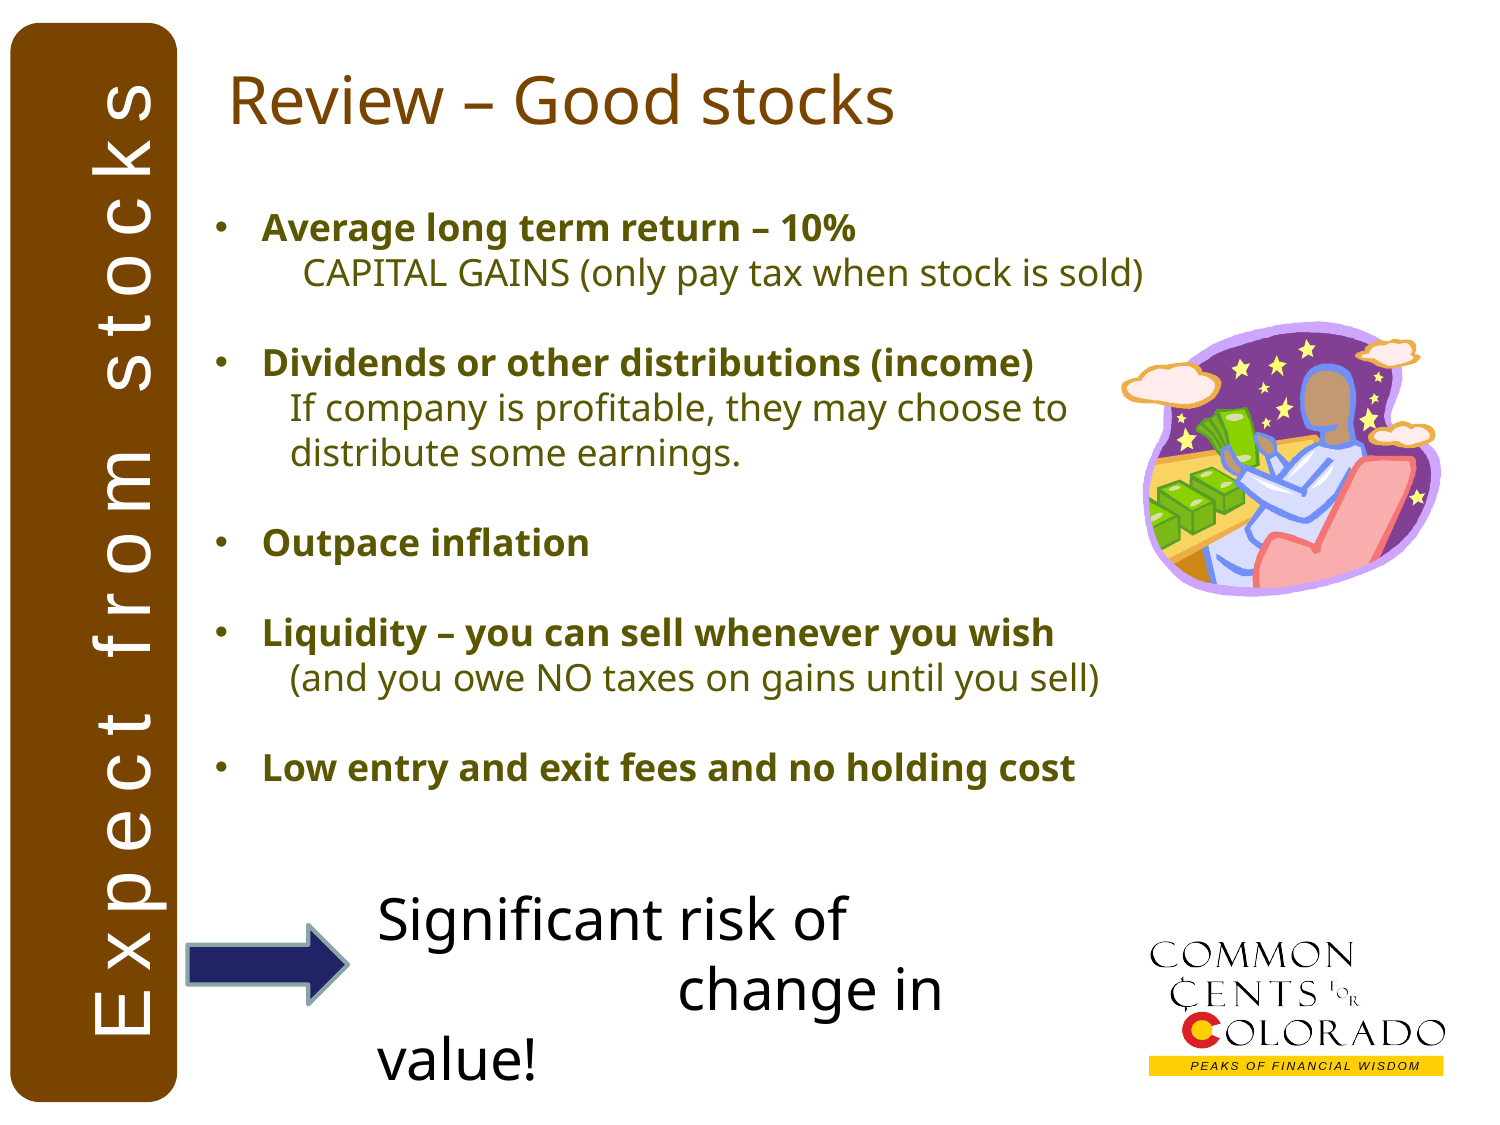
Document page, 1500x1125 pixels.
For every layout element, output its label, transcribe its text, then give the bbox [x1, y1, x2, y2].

text_box Average long term return – 10% CAPITAL GAINS (only pay tax when stock is sold) Dividends or other distributions (income) If company is profitable, they may choose to distribute some earnings. Outpace inflation Liquidity – you can sell whenever you wish (and you owe NO taxes on gains until you sell) Low entry and exit fees and no holding cost [199, 196, 1248, 932]
picture [1149, 937, 1450, 1076]
picture [1112, 312, 1451, 606]
text_box Significant risk of change in value! [362, 875, 1113, 1100]
title Expect from stocks [62, 25, 175, 1101]
text_box [185, 922, 351, 1007]
list Review – Good stocks [212, 50, 1463, 138]
